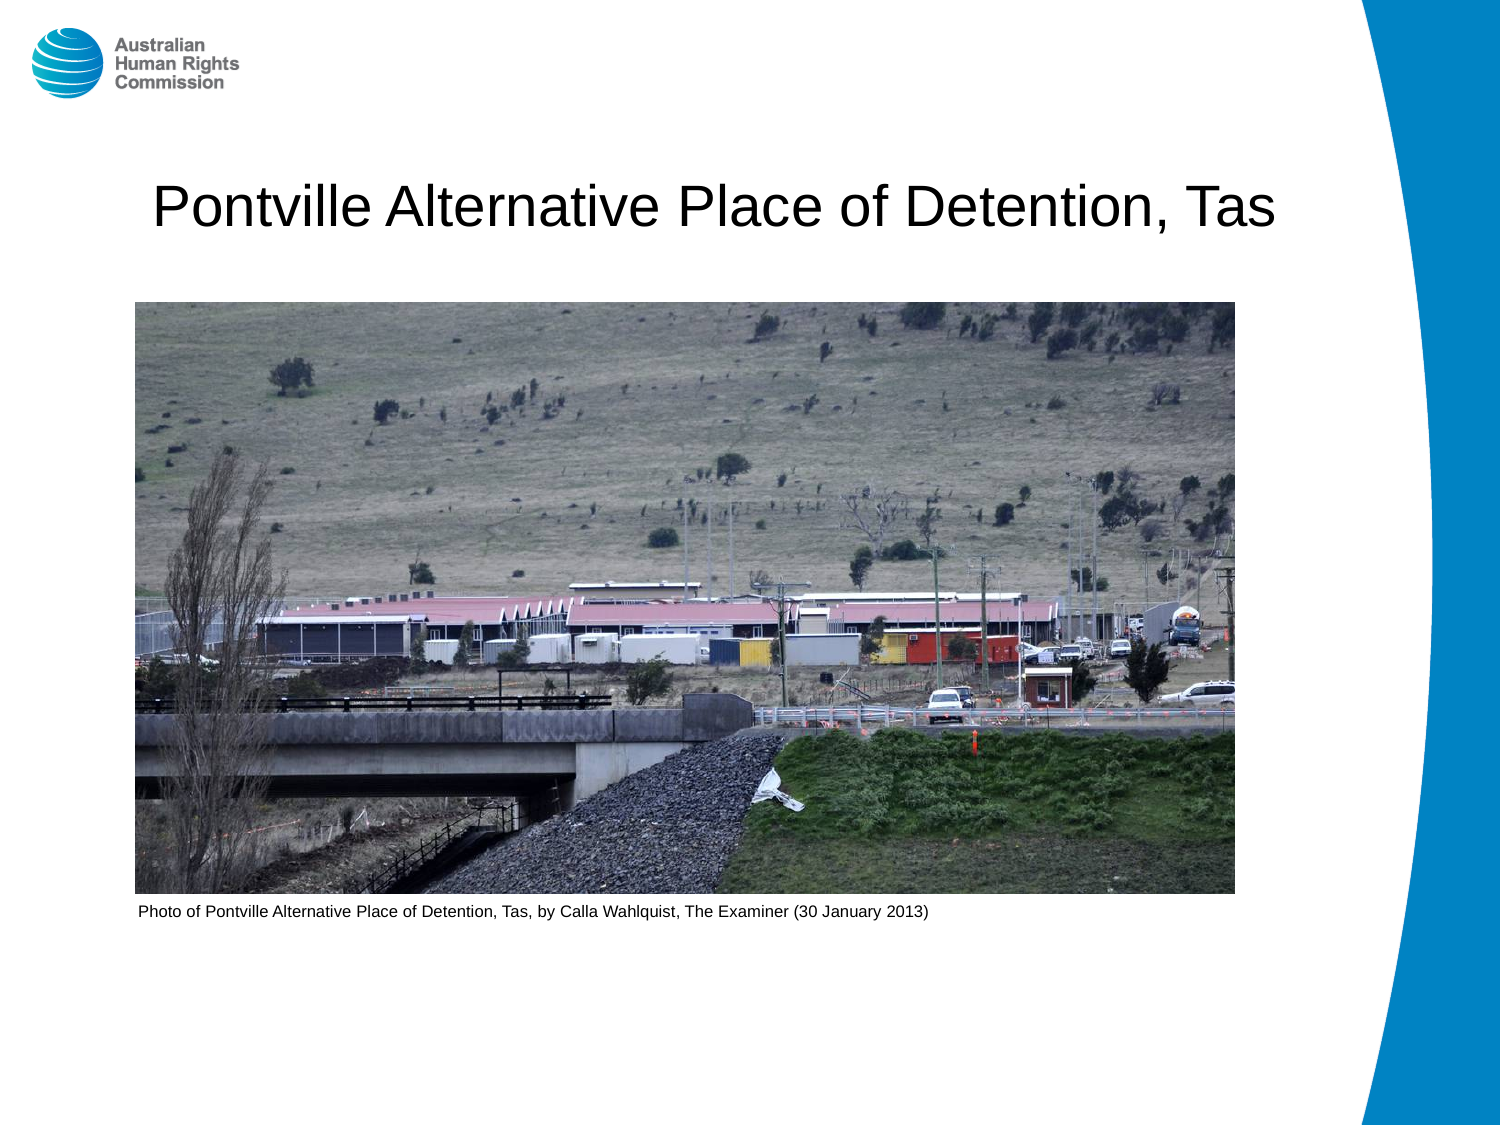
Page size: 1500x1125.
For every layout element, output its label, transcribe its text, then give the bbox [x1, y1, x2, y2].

picture [0, 0, 1432, 1125]
text_box Photo of Pontville Alternative Place of Detention, Tas, by Calla Wahlquist, The Examiner (30 January 2013) [123, 893, 1303, 941]
title Pontville Alternative Place of Detention, Tas [137, 160, 1317, 349]
